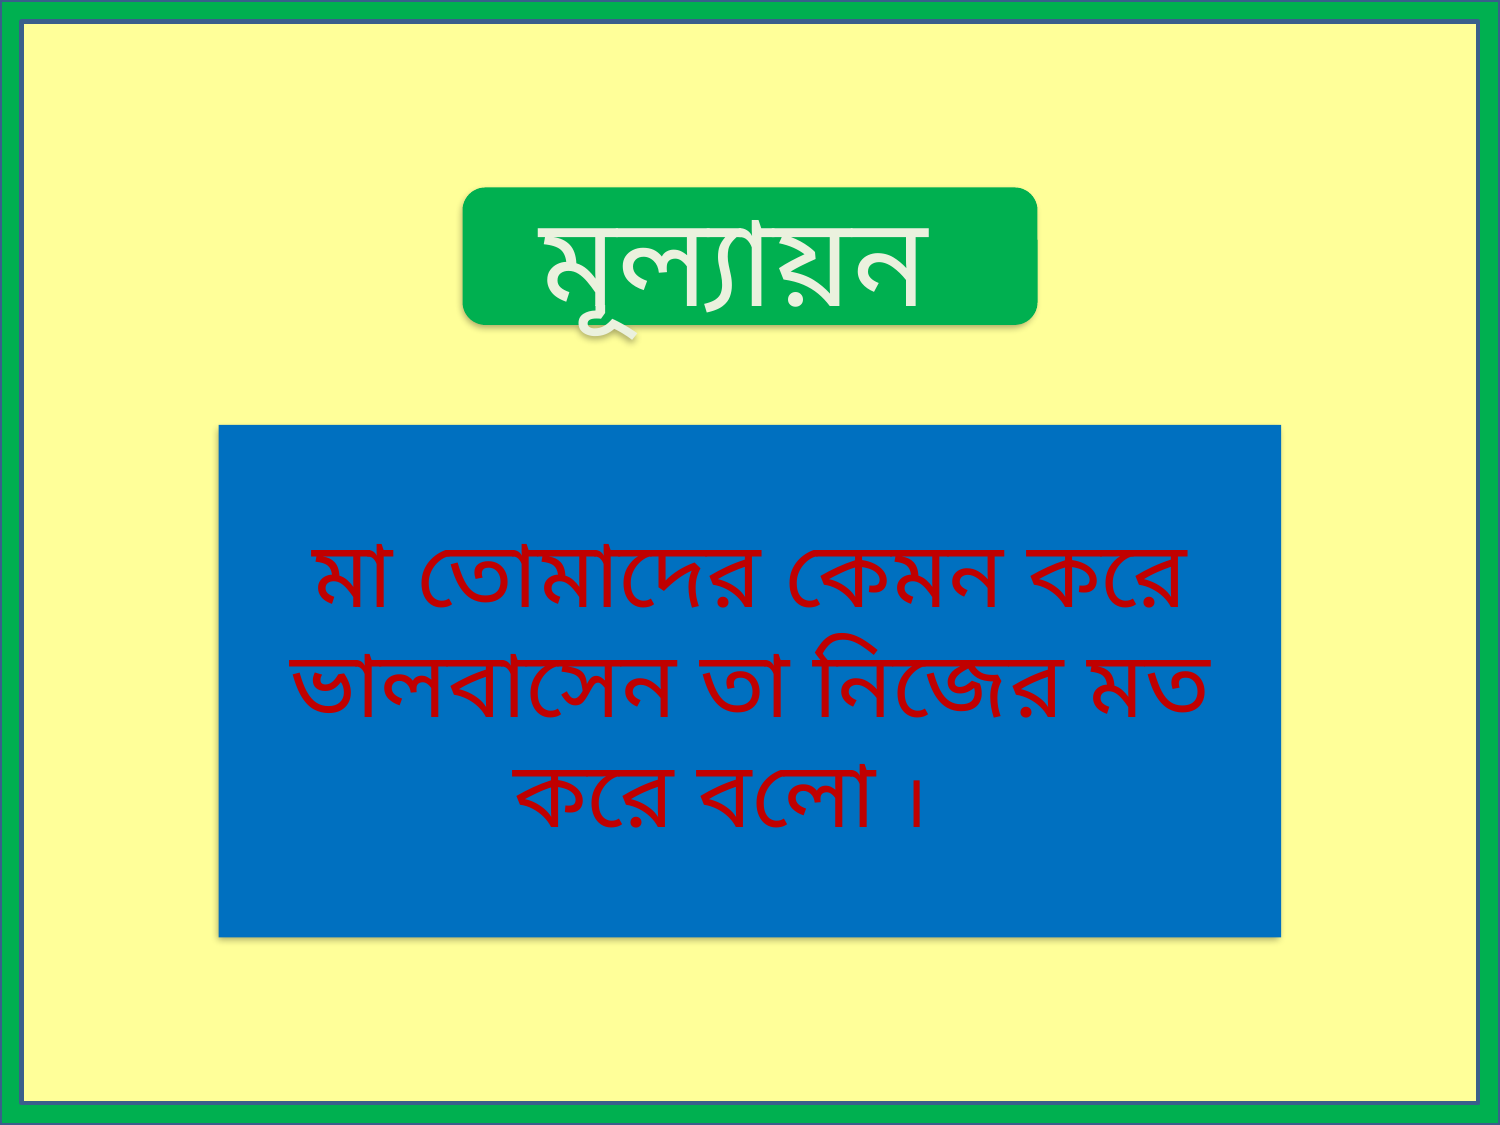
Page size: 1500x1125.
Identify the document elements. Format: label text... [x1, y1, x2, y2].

text_box মা তোমাদের কেমন করে ভালবাসেন তা নিজের মত করে বলো । [217, 423, 1283, 939]
text_box [0, 0, 1500, 1125]
text_box মূল্যায়ন [460, 185, 1040, 328]
